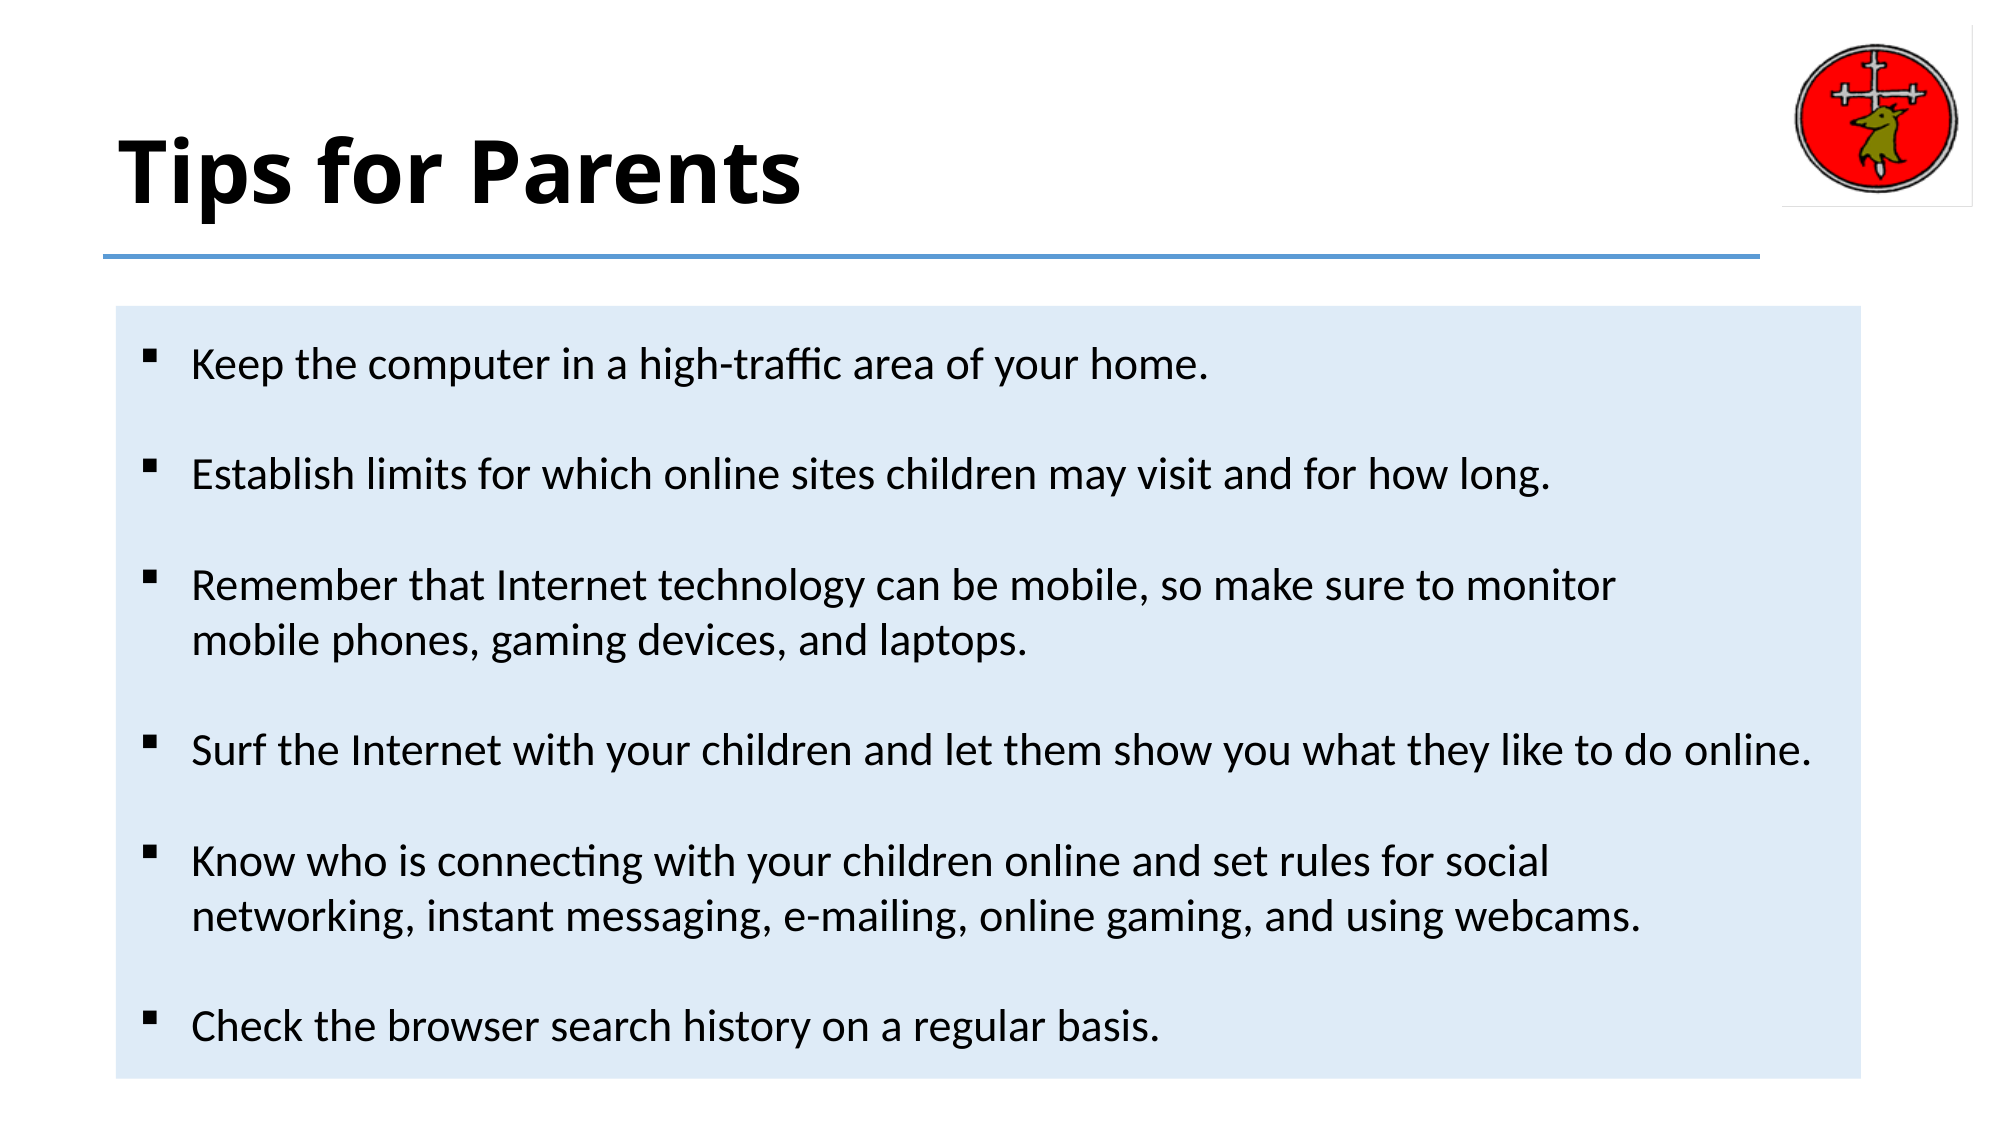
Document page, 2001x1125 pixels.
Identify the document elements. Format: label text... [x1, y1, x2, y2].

list Keep the computer in a high-traffic area of your home. Establish limits for which online sites children may visit and for how long. Remember that Internet technology can be mobile, so make sure to monitor mobile phones, gaming devices, and laptops. Surf the Internet with your children and let them show you what they like to do online. Know who is connecting with your children online and set rules for social networking, instant messaging, e-mailing, online gaming, and using webcams. Check the browser search history on a regular basis. [115, 305, 1861, 1079]
picture [1782, 25, 1974, 208]
title Tips for Parents [102, 66, 1783, 284]
